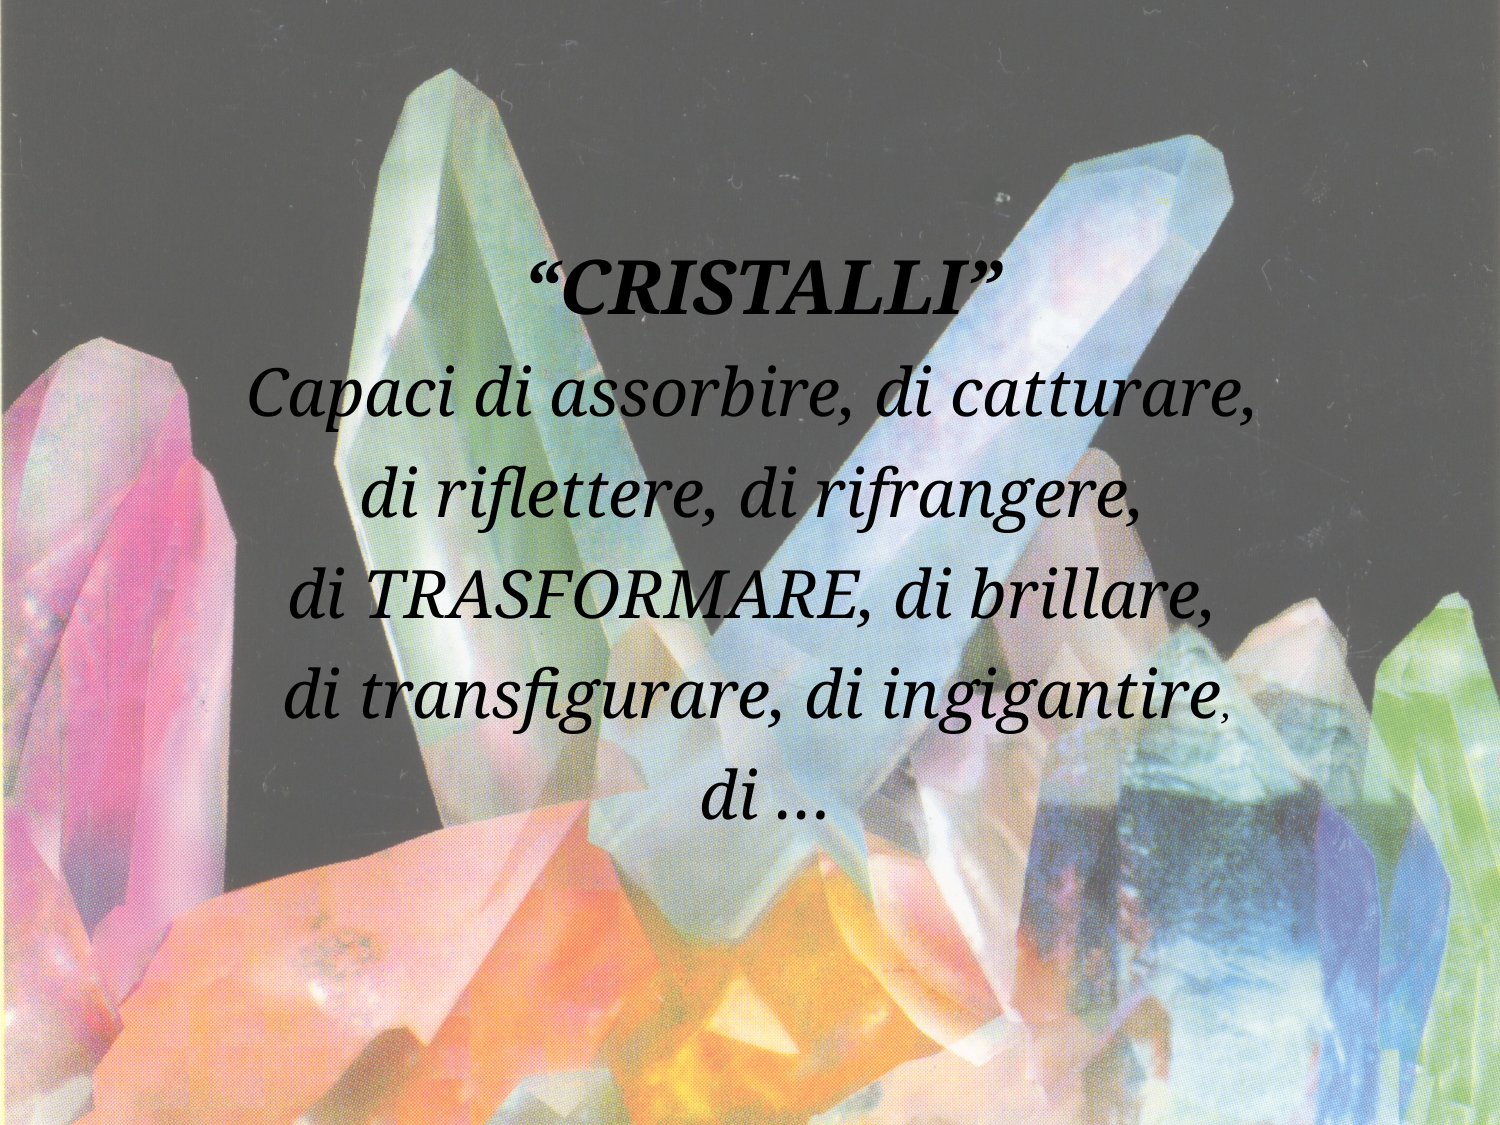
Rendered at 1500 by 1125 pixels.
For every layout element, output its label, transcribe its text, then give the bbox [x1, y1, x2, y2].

text_box [0, 0, 1500, 1125]
text_box “CRISTALLI” Capaci di assorbire, di catturare, di riflettere, di rifrangere, di TRASFORMARE, di brillare, di transfigurare, di ingigantire, di … [230, 231, 1294, 841]
